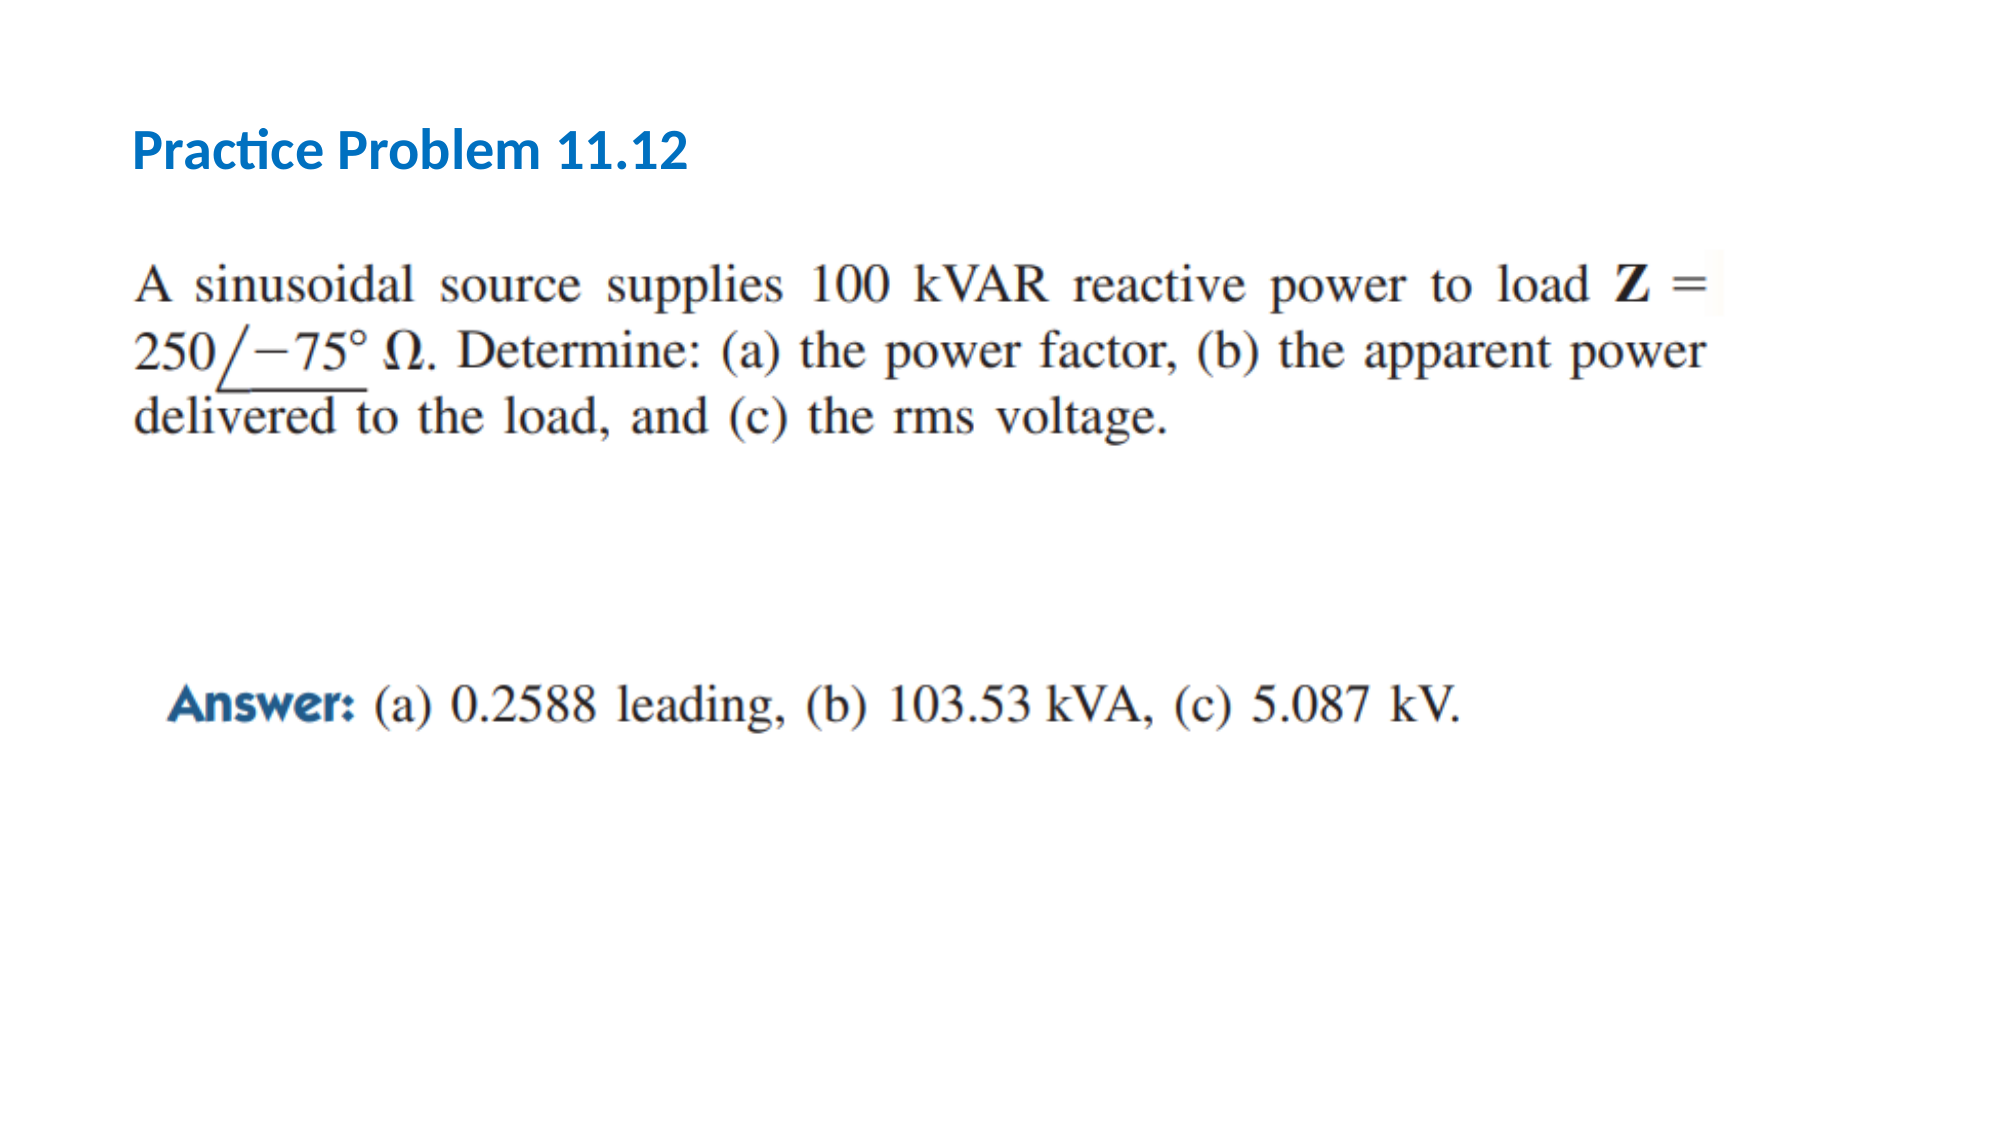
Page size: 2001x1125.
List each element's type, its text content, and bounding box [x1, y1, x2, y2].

picture [105, 234, 1765, 481]
picture [150, 637, 1607, 748]
text_box Practice Problem 11.12 [118, 103, 814, 189]
